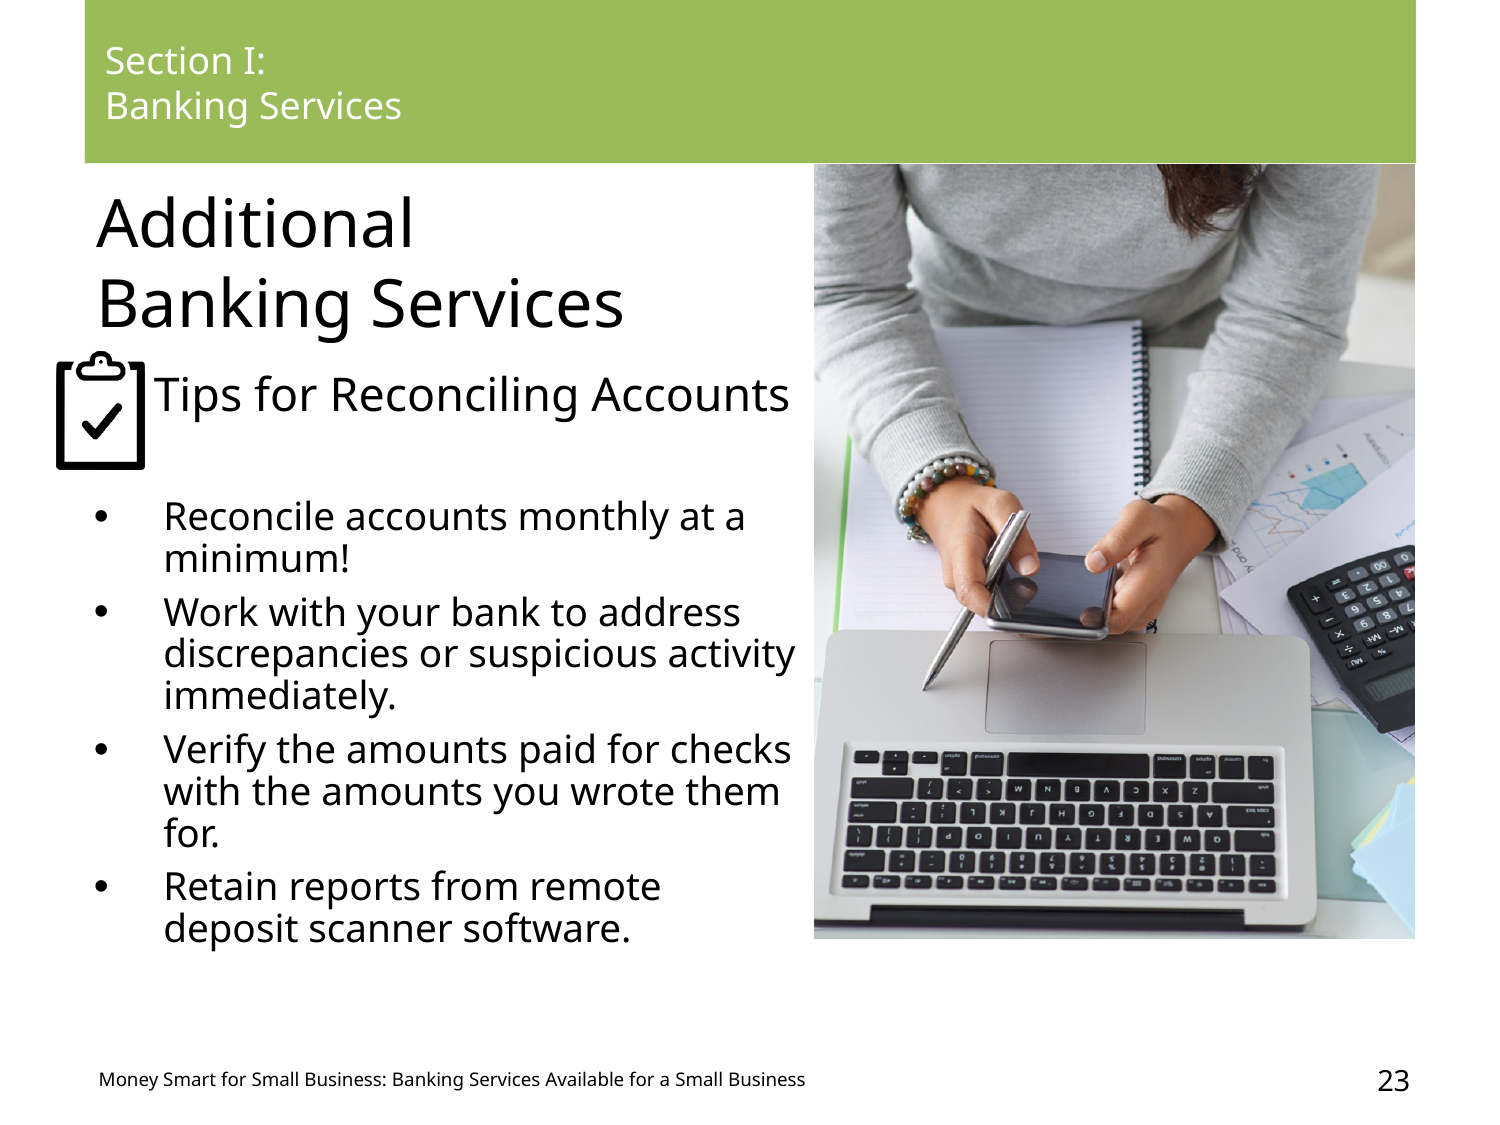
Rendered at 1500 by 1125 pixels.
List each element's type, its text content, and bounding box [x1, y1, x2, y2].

text_box Section I: Banking Services [90, 29, 418, 135]
footer Money Smart for Small Business: Banking Services Available for a Small Business [83, 1056, 1351, 1105]
slide_number 23 [1281, 1054, 1425, 1103]
title Additional Banking Services [81, 162, 771, 349]
picture [0, 0, 1500, 1125]
list Tips for Reconciling Accounts Reconcile accounts monthly at a minimum! Work with your bank to address discrepancies or suspicious activity immediately. Verify the amounts paid for checks with the amounts you wrote them for. Retain reports from remote deposit scanner software. [78, 364, 818, 994]
